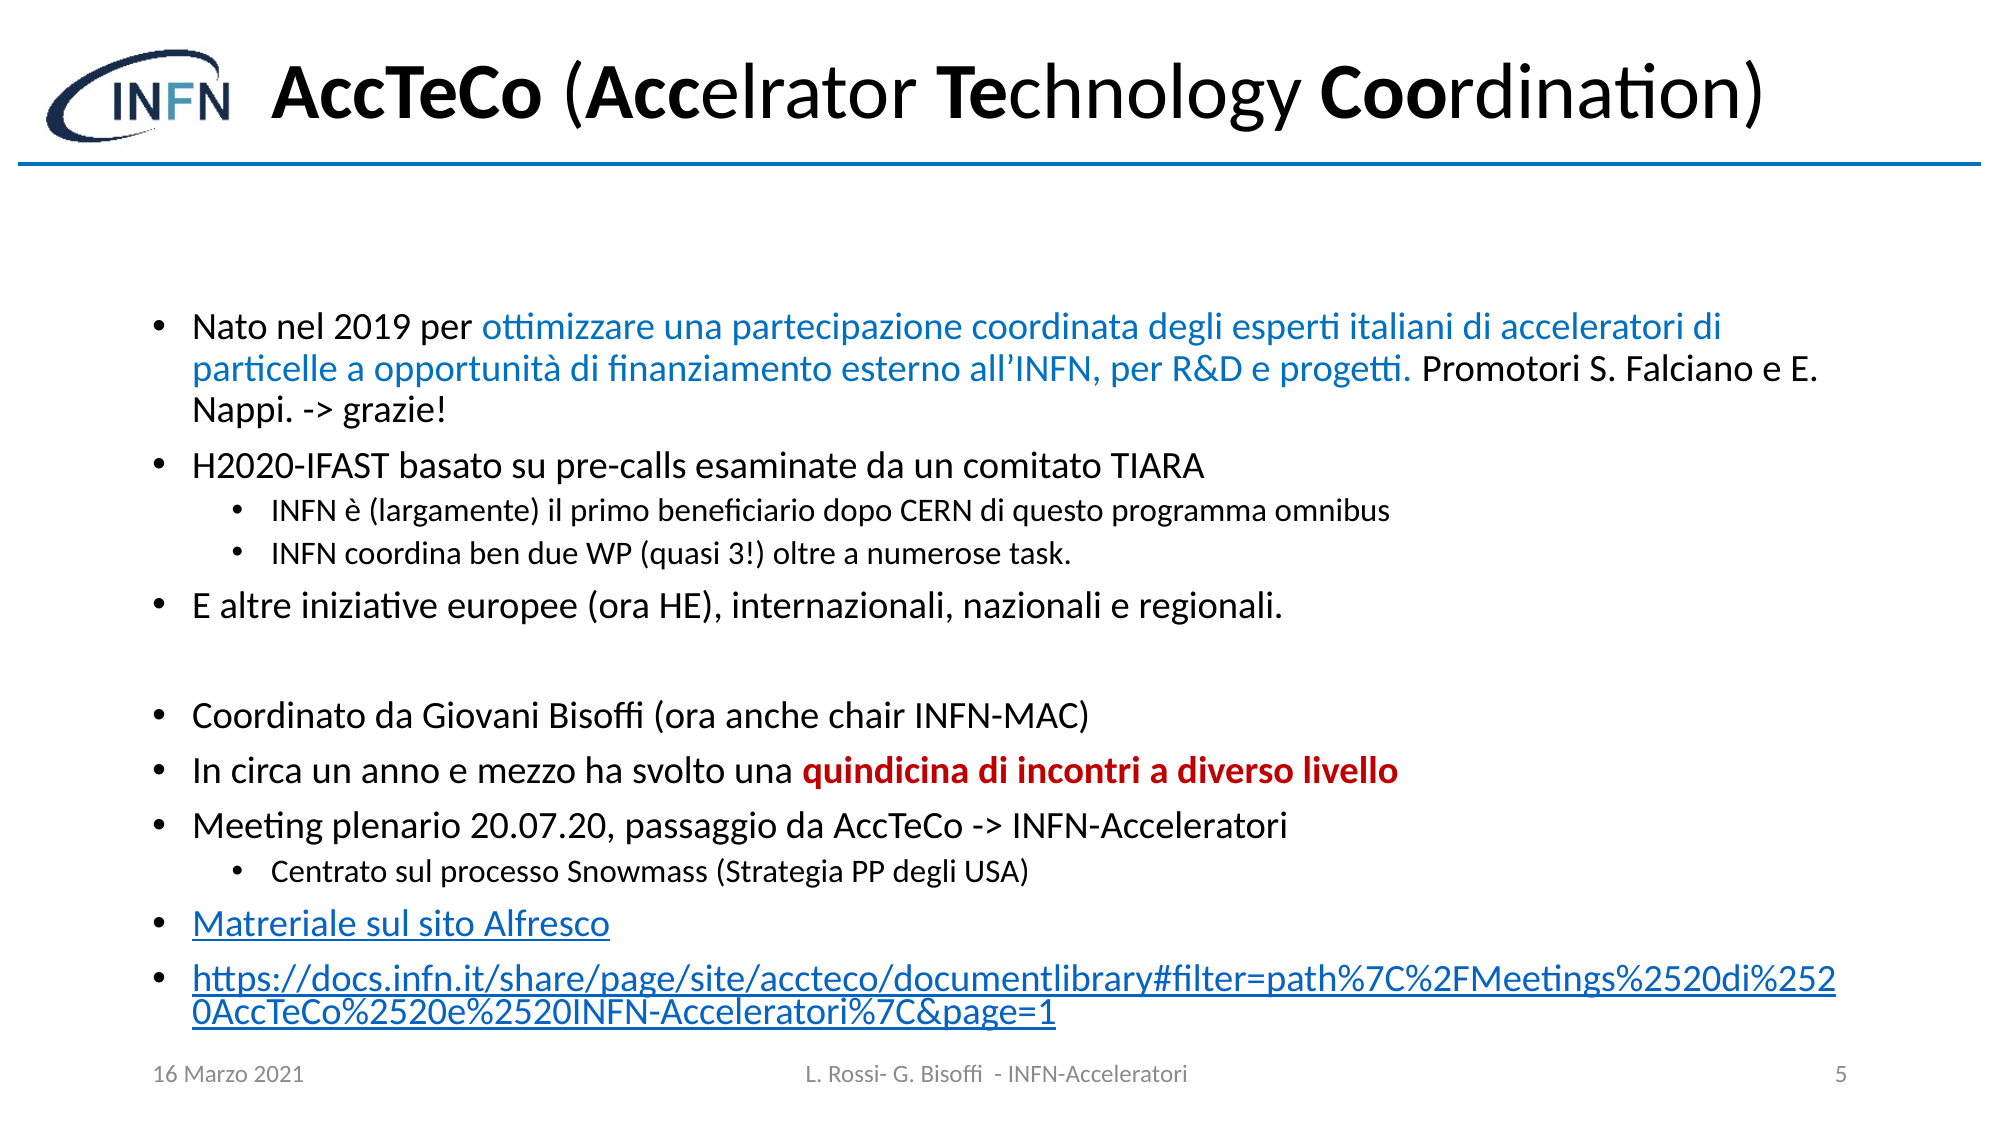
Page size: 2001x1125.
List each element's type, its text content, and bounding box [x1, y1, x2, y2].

slide_number 5 [1412, 1042, 1863, 1103]
title AccTeCo (Accelrator Technology Coordination) [256, 41, 1863, 144]
list Nato nel 2019 per ottimizzare una partecipazione coordinata degli esperti italiani di acceleratori di particelle a opportunità di finanziamento esterno all’INFN, per R&D e progetti. Promotori S. Falciano e E. Nappi. -> grazie! H2020-IFAST basato su pre-calls esaminate da un comitato TIARA INFN è (largamente) il primo beneficiario dopo CERN di questo programma omnibus INFN coordina ben due WP (quasi 3!) oltre a numerose task. E altre iniziative europee (ora HE), internazionali, nazionali e regionali. Coordinato da Giovani Bisoffi (ora anche chair INFN-MAC) In circa un anno e mezzo ha svolto una quindicina di incontri a diverso livello Meeting plenario 20.07.20, passaggio da AccTeCo -> INFN-Acceleratori Centrato sul processo Snowmass (Strategia PP degli USA) Matreriale sul sito Alfresco https://docs.infn.it/share/page/site/accteco/documentlibrary#filter=path%7C%2FMeetings%2520di%2520AccTeCo%2520e%2520INFN-Acceleratori%7C&page=1 [137, 299, 1863, 1014]
picture [0, 11, 276, 181]
footer L. Rossi- G. Bisoffi - INFN-Acceleratori [662, 1042, 1338, 1103]
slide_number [137, 1042, 588, 1103]
